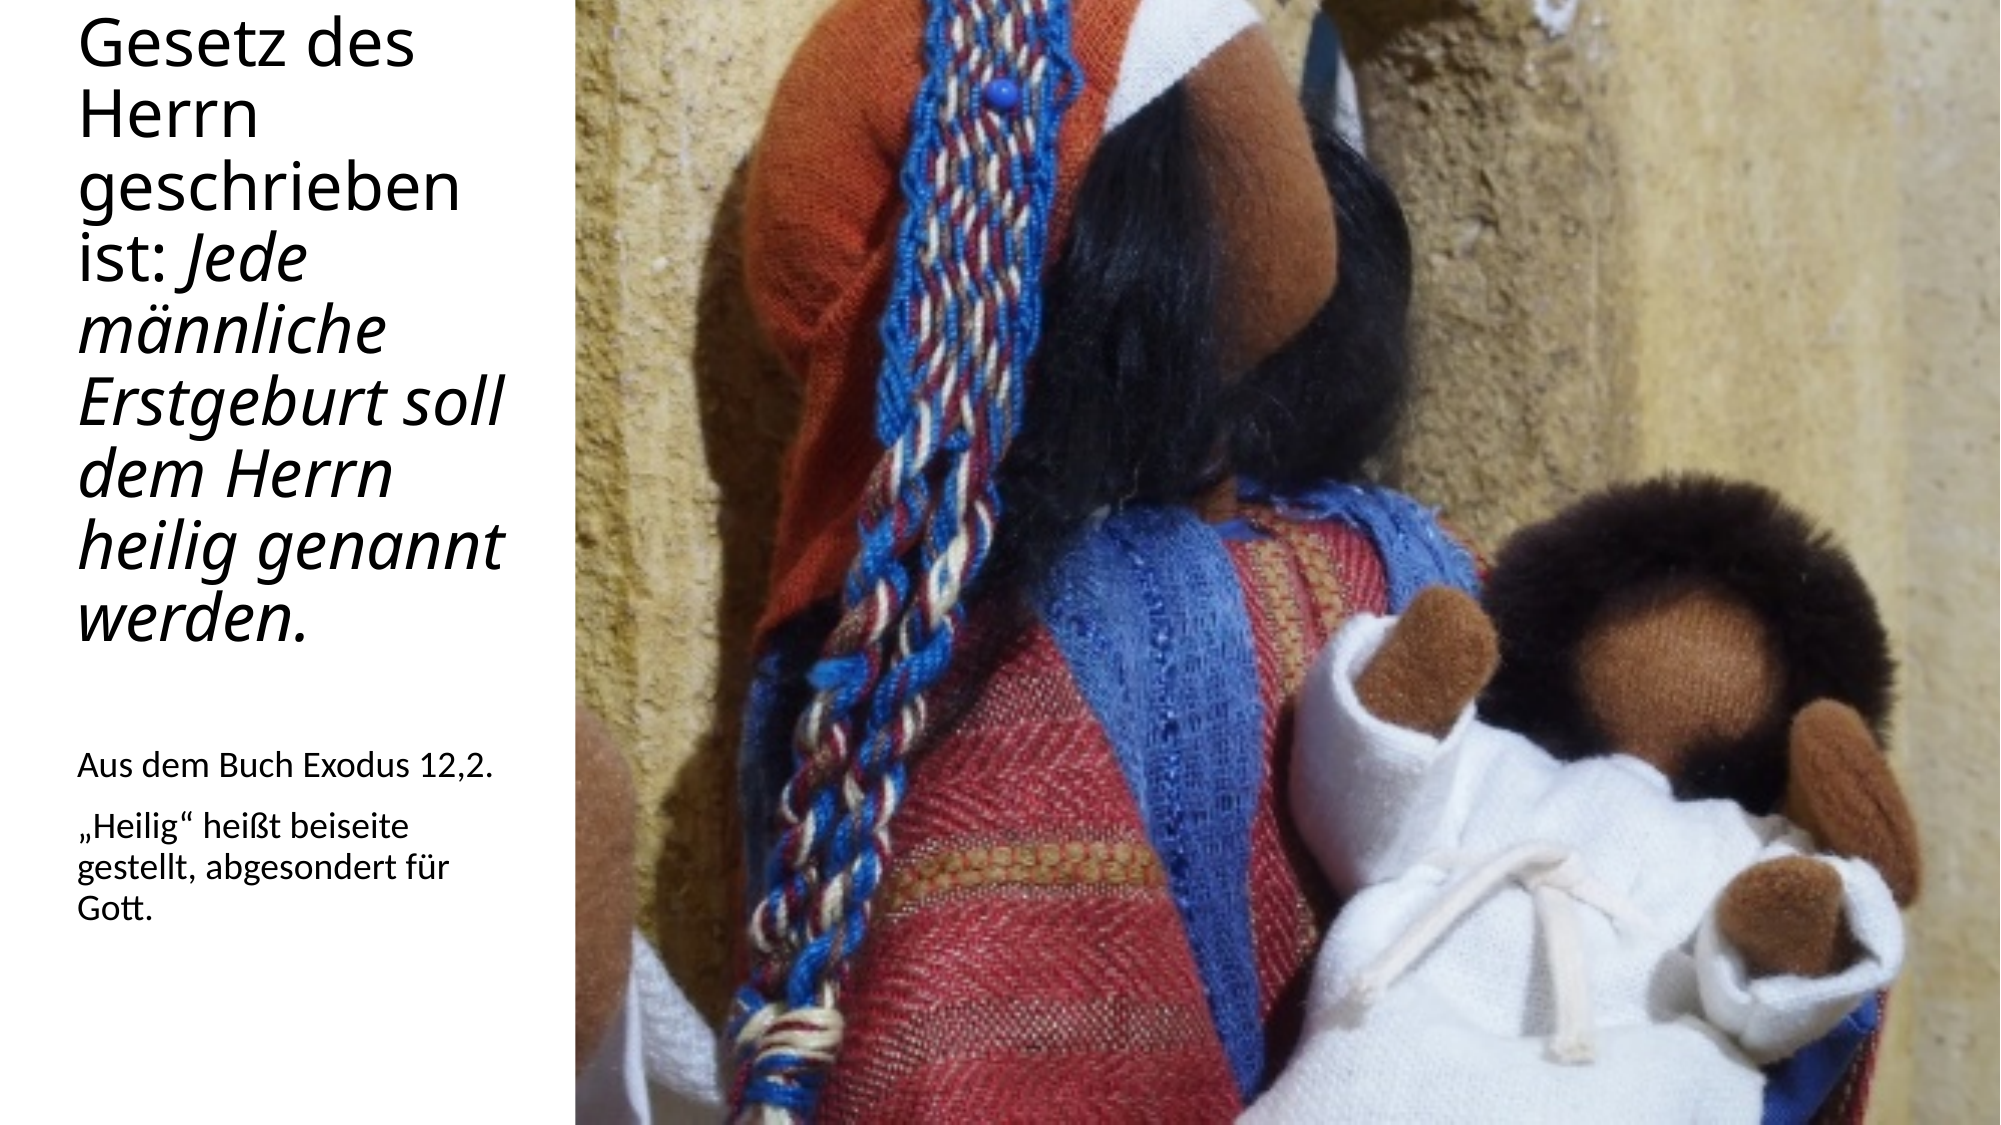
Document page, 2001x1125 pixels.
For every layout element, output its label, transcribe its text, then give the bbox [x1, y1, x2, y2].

title wie im Gesetz des Herrn geschrieben ist: Jede männliche Erstgeburt soll dem Herrn heilig genannt werden. [62, 27, 522, 664]
list Aus dem Buch Exodus 12,2. „Heilig“ heißt beiseite gestellt, abgesondert für Gott. [62, 737, 522, 1011]
picture [575, 0, 2000, 1125]
